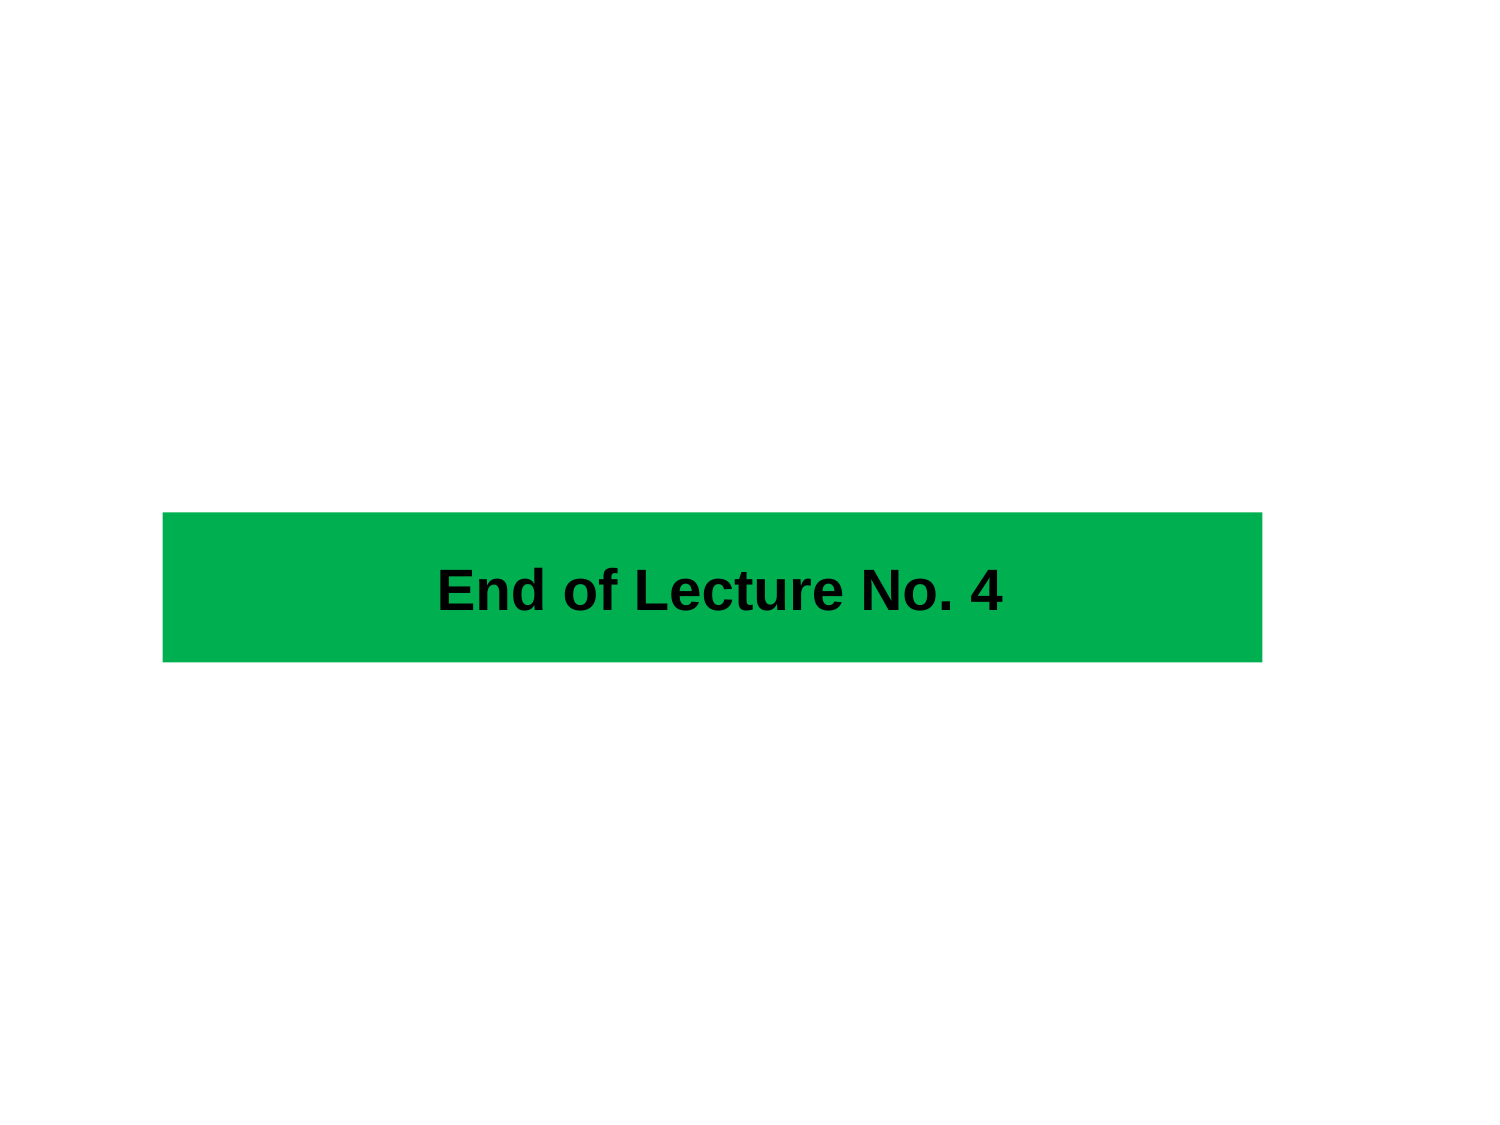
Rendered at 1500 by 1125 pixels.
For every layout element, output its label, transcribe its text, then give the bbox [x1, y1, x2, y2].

subtitle End of Lecture No. 4 [162, 512, 1263, 663]
